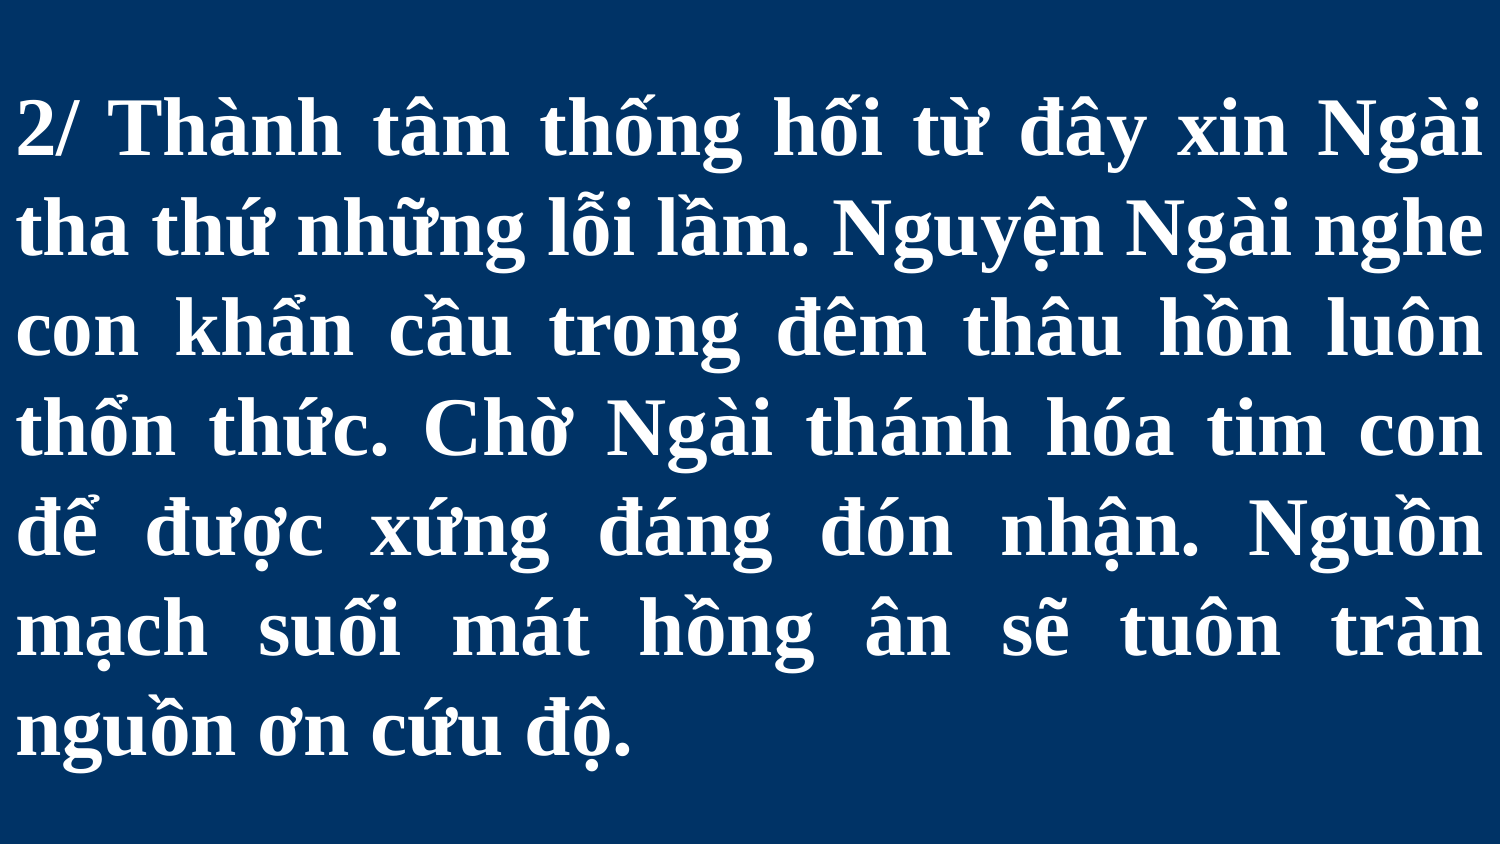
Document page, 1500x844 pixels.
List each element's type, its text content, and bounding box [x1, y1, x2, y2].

title 2/ Thành tâm thống hối từ đây xin Ngài tha thứ những lỗi lầm. Nguyện Ngài nghe con khẩn cầu trong đêm thâu hồn luôn thổn thức. Chờ Ngài thánh hóa tim con để được xứng đáng đón nhận. Nguồn mạch suối mát hồng ân sẽ tuôn tràn nguồn ơn cứu độ. [0, 0, 1500, 844]
